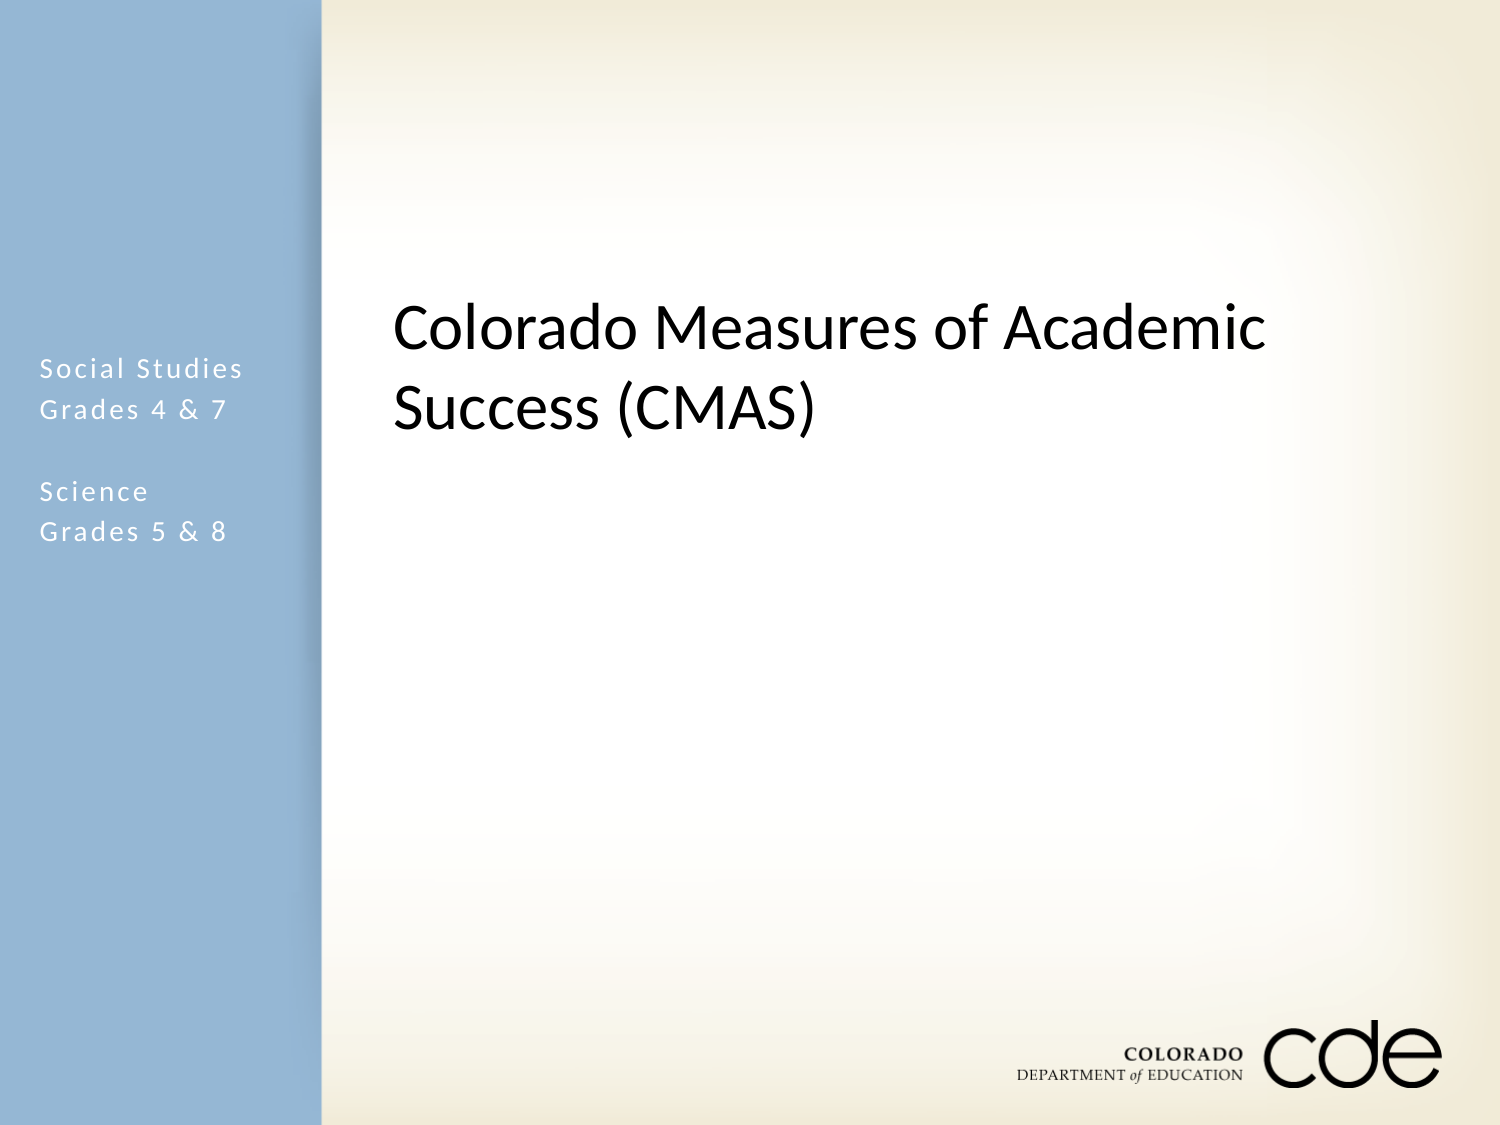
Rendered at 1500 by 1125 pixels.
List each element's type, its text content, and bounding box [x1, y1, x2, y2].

list Social Studies Grades 4 & 7 Science Grades 5 & 8 [24, 349, 299, 812]
text_box Colorado Measures of Academic Success (CMAS) [378, 275, 1420, 450]
picture [0, 0, 1500, 1125]
